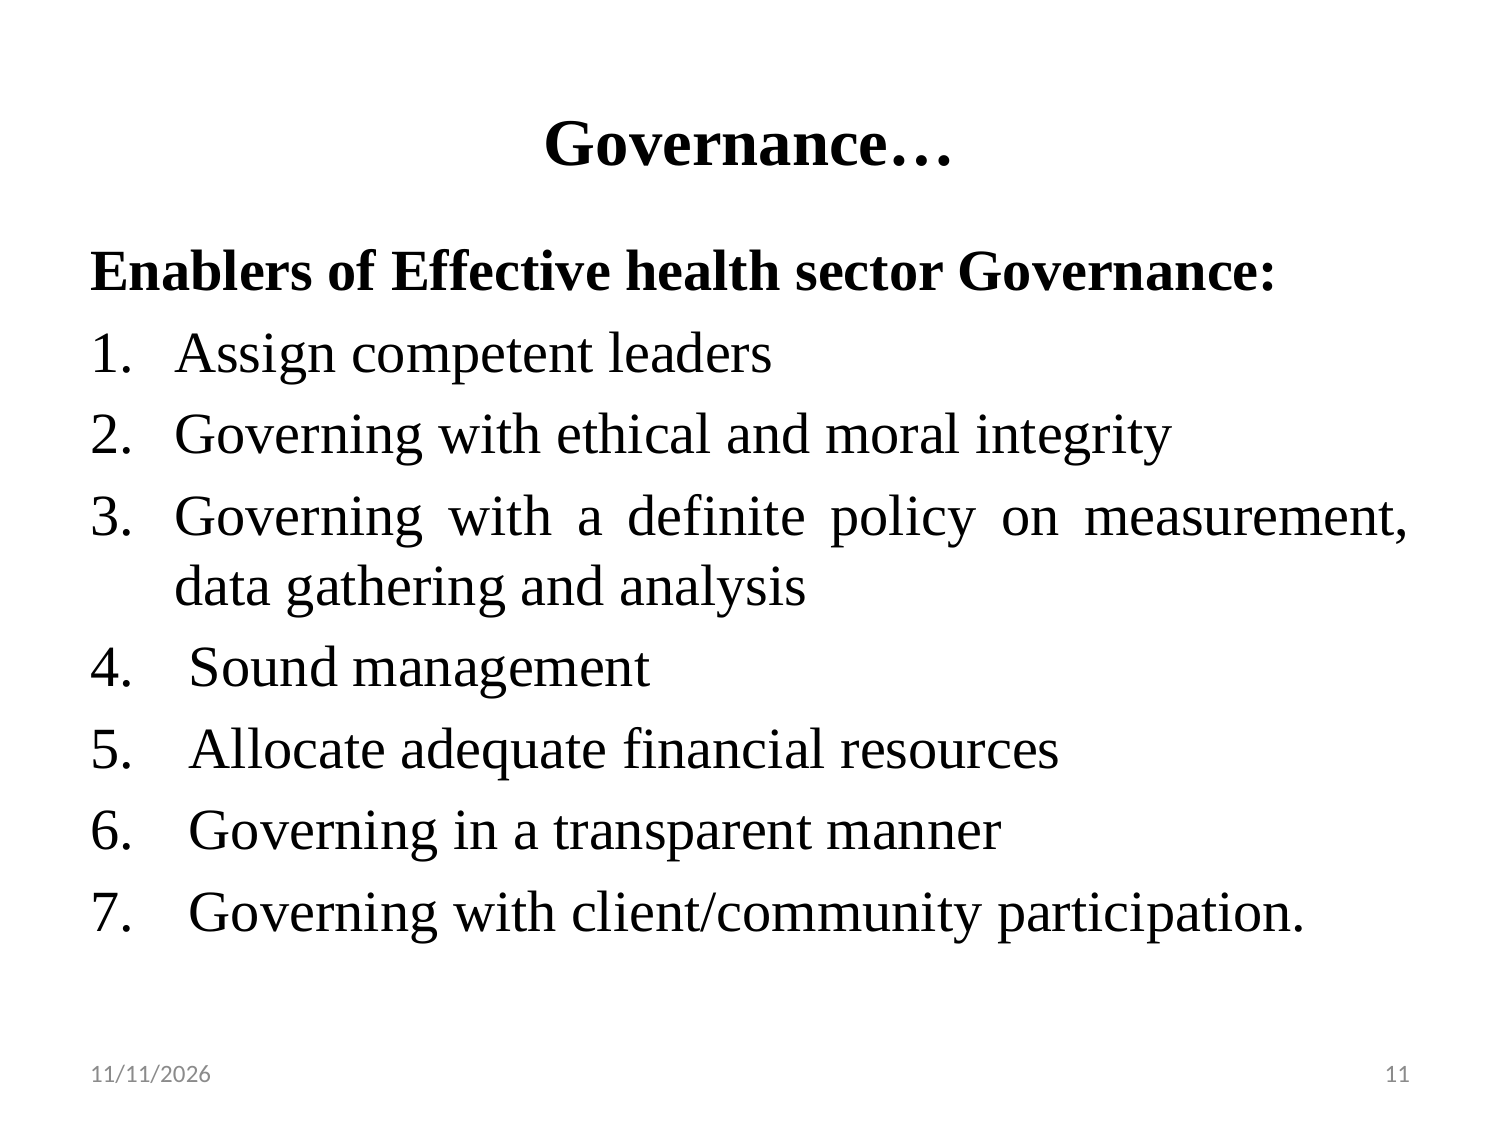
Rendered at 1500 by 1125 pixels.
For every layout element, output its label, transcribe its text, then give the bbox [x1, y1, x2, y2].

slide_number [75, 1042, 425, 1103]
list Enablers of Effective health sector Governance: Assign competent leaders Governing with ethical and moral integrity Governing with a definite policy on measurement, data gathering and analysis Sound management Allocate adequate financial resources Governing in a transparent manner Governing with client/community participation. [75, 224, 1425, 1088]
slide_number 11 [1074, 1042, 1425, 1103]
title Governance… [75, 45, 1425, 224]
